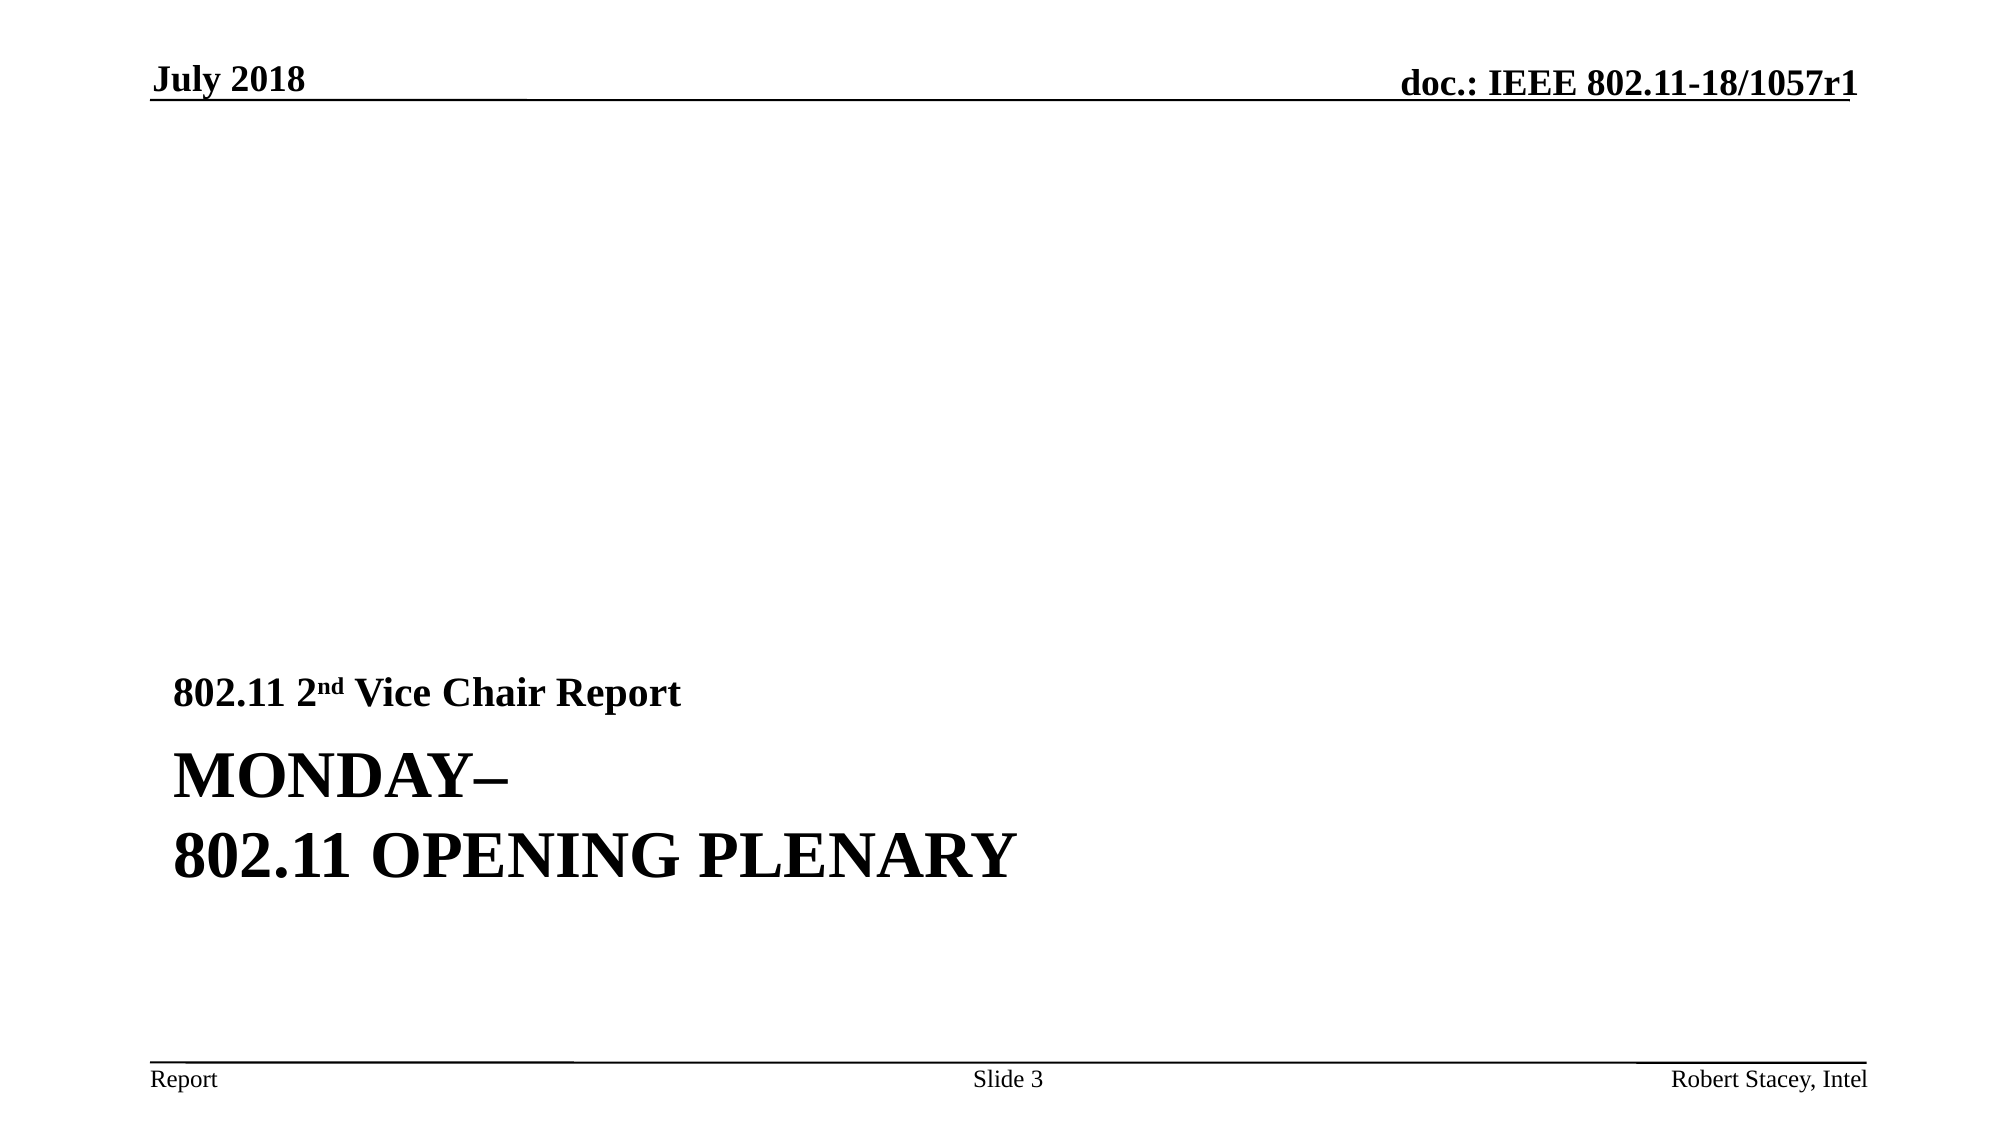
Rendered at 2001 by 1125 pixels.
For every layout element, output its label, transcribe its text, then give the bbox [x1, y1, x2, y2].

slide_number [152, 54, 563, 100]
title Monday– 802.11 Opening Plenary [157, 724, 1859, 947]
slide_number Slide 3 [950, 1061, 1067, 1123]
list 802.11 2nd Vice Chair Report [157, 476, 1859, 724]
footer Robert Stacey, Intel [1171, 1061, 1869, 1093]
